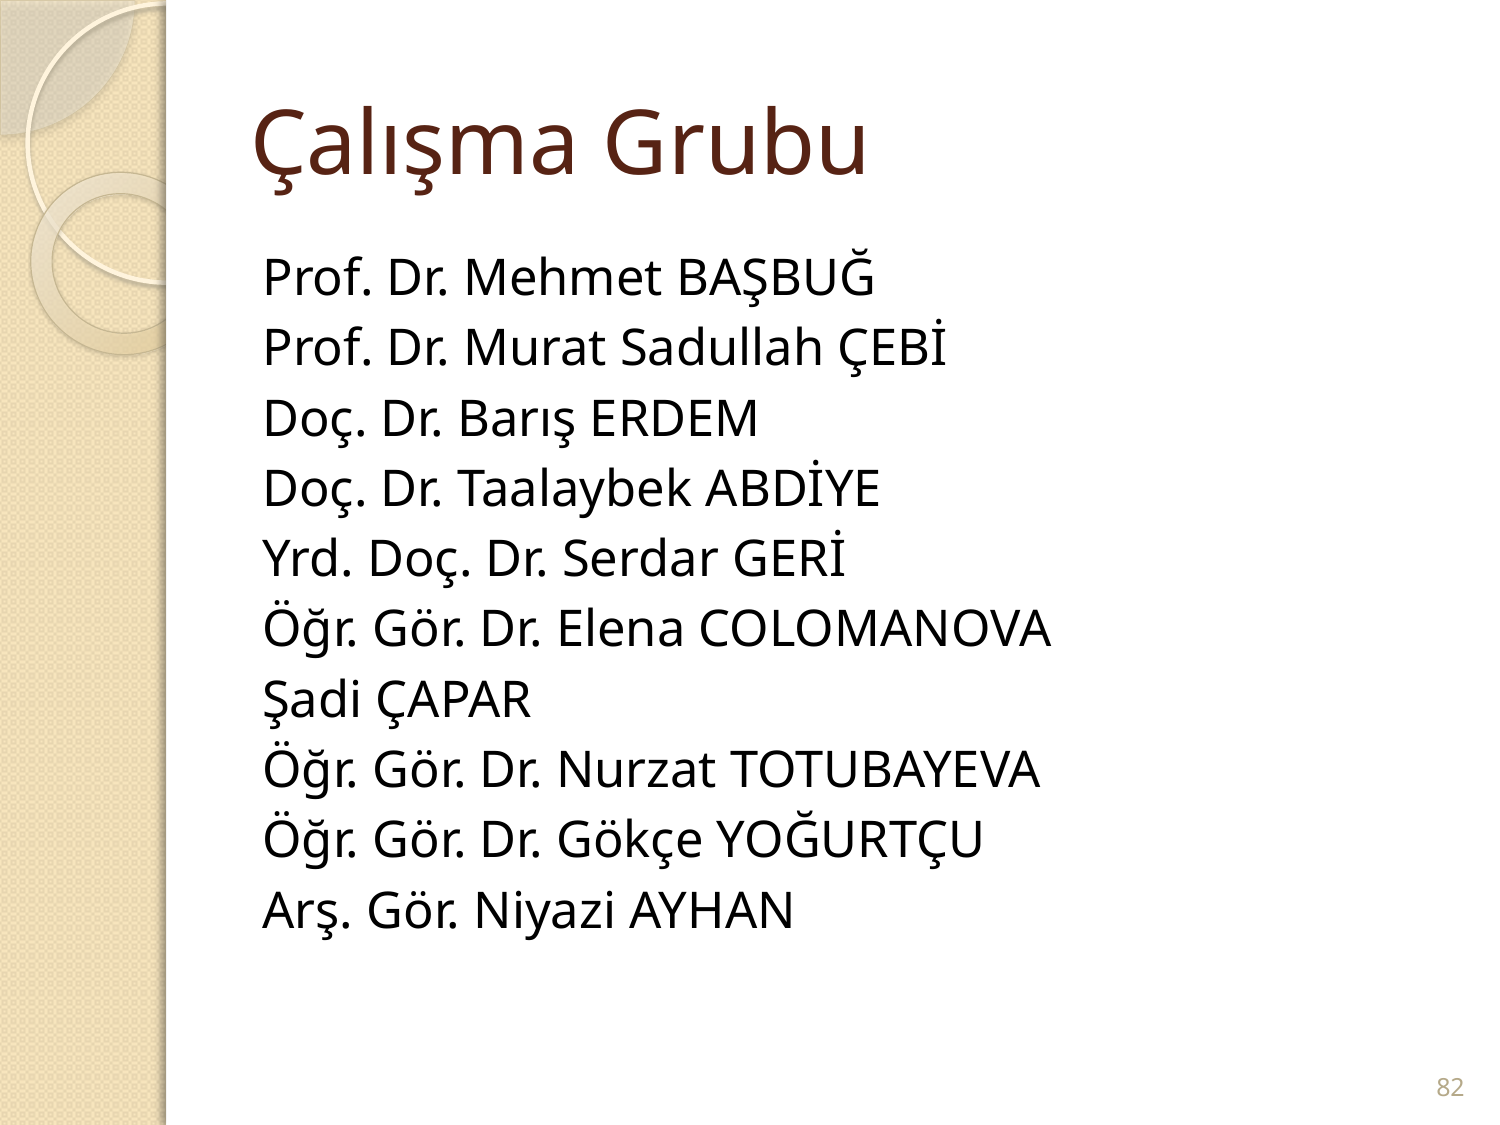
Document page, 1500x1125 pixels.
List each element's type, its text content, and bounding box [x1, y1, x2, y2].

title Çalışma Grubu [235, 45, 1466, 233]
slide_number 82 [1413, 1034, 1488, 1113]
list Prof. Dr. Mehmet BAŞBUĞ Prof. Dr. Murat Sadullah ÇEBİ Doç. Dr. Barış ERDEM Doç. Dr. Taalaybek ABDİYE Yrd. Doç. Dr. Serdar GERİ Öğr. Gör. Dr. Elena COLOMANOVA Şadi ÇAPAR Öğr. Gör. Dr. Nurzat TOTUBAYEVA Öğr. Gör. Dr. Gökçe YOĞURTÇU Arş. Gör. Niyazi AYHAN [235, 237, 1466, 1025]
